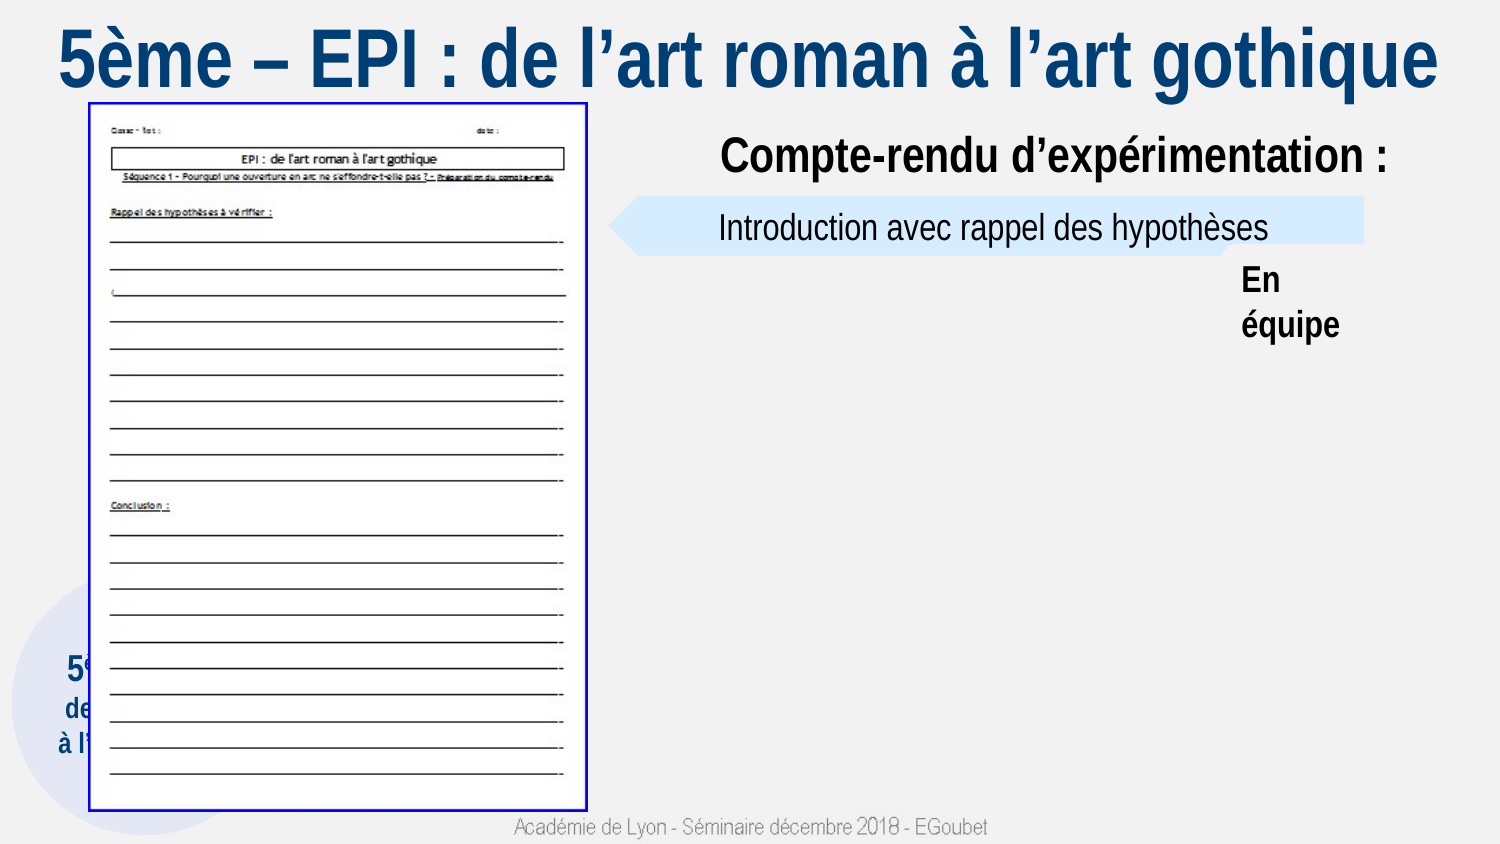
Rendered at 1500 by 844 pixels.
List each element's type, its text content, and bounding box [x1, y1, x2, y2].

picture [0, 102, 1500, 844]
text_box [11, 569, 278, 836]
text_box En équipe [1223, 244, 1406, 311]
text_box 5ème – EPI : de l’art roman à l’art gothique [0, 0, 1500, 112]
text_box Compte-rendu d’expérimentation : [705, 114, 1405, 190]
text_box Introduction avec rappel des hypothèses [608, 195, 1365, 256]
